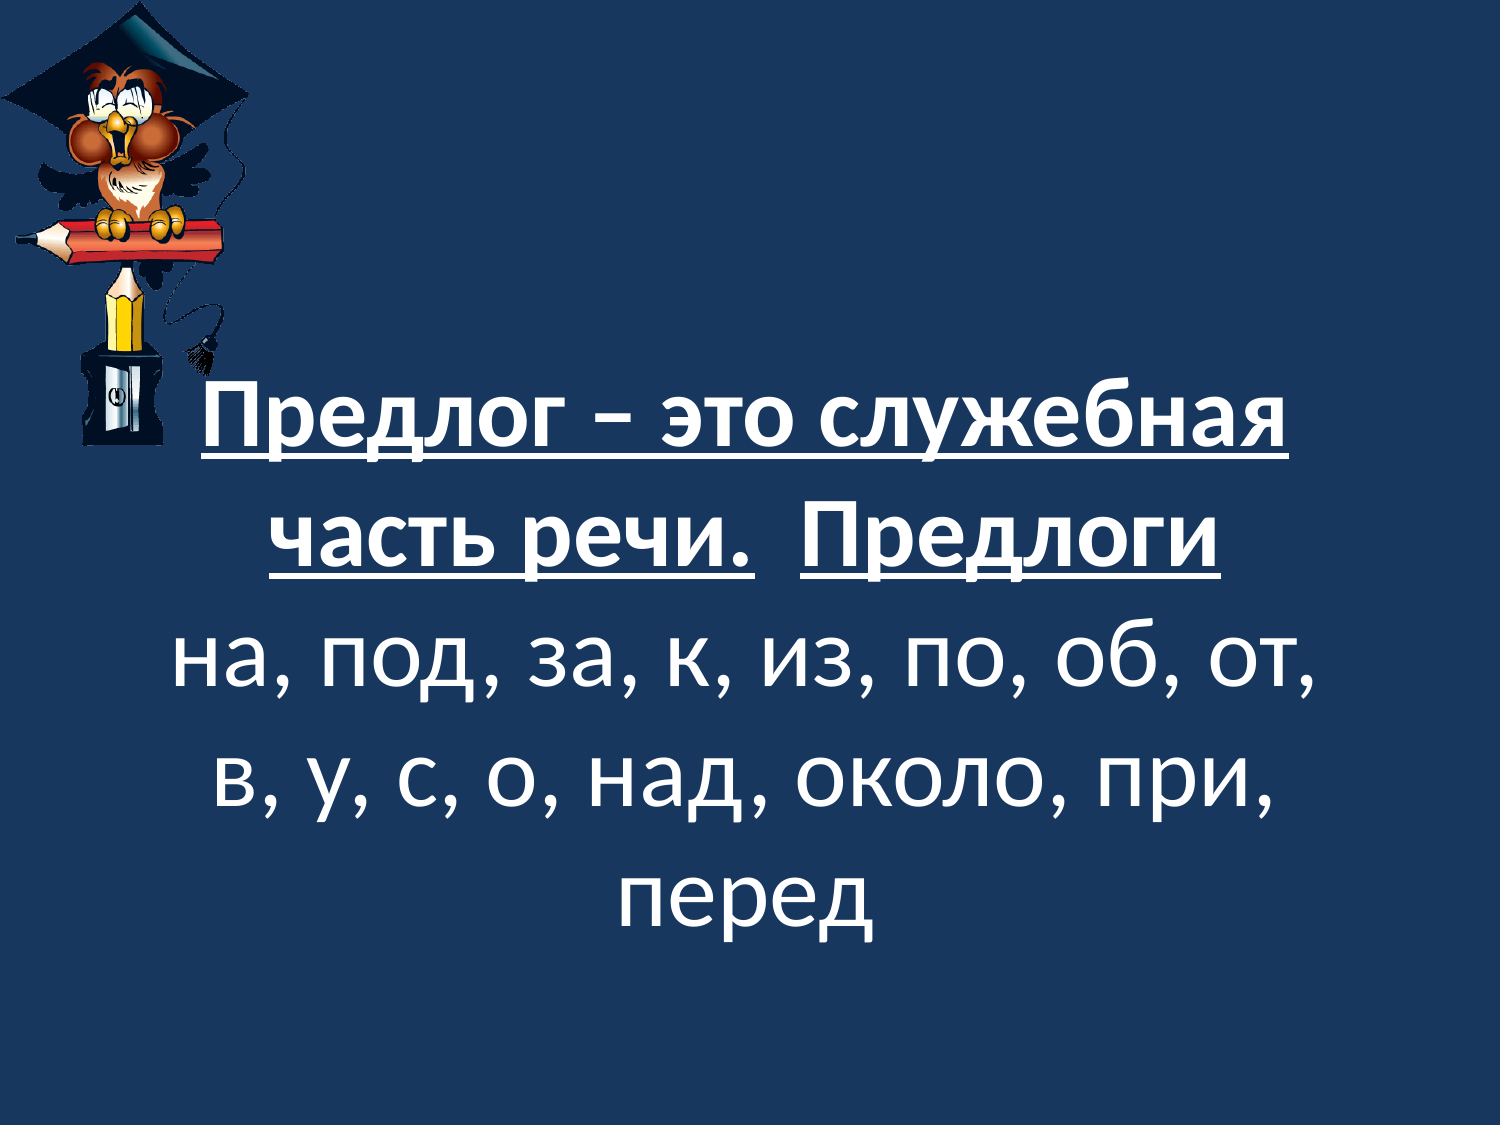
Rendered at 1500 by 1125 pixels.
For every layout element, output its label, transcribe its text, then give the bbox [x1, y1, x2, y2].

picture [0, 0, 250, 446]
title Предлог – это служебная часть речи. Предлоги на, под, за, к, из, по, об, от, в, у, с, о, над, около, при, перед [65, 257, 1425, 1035]
